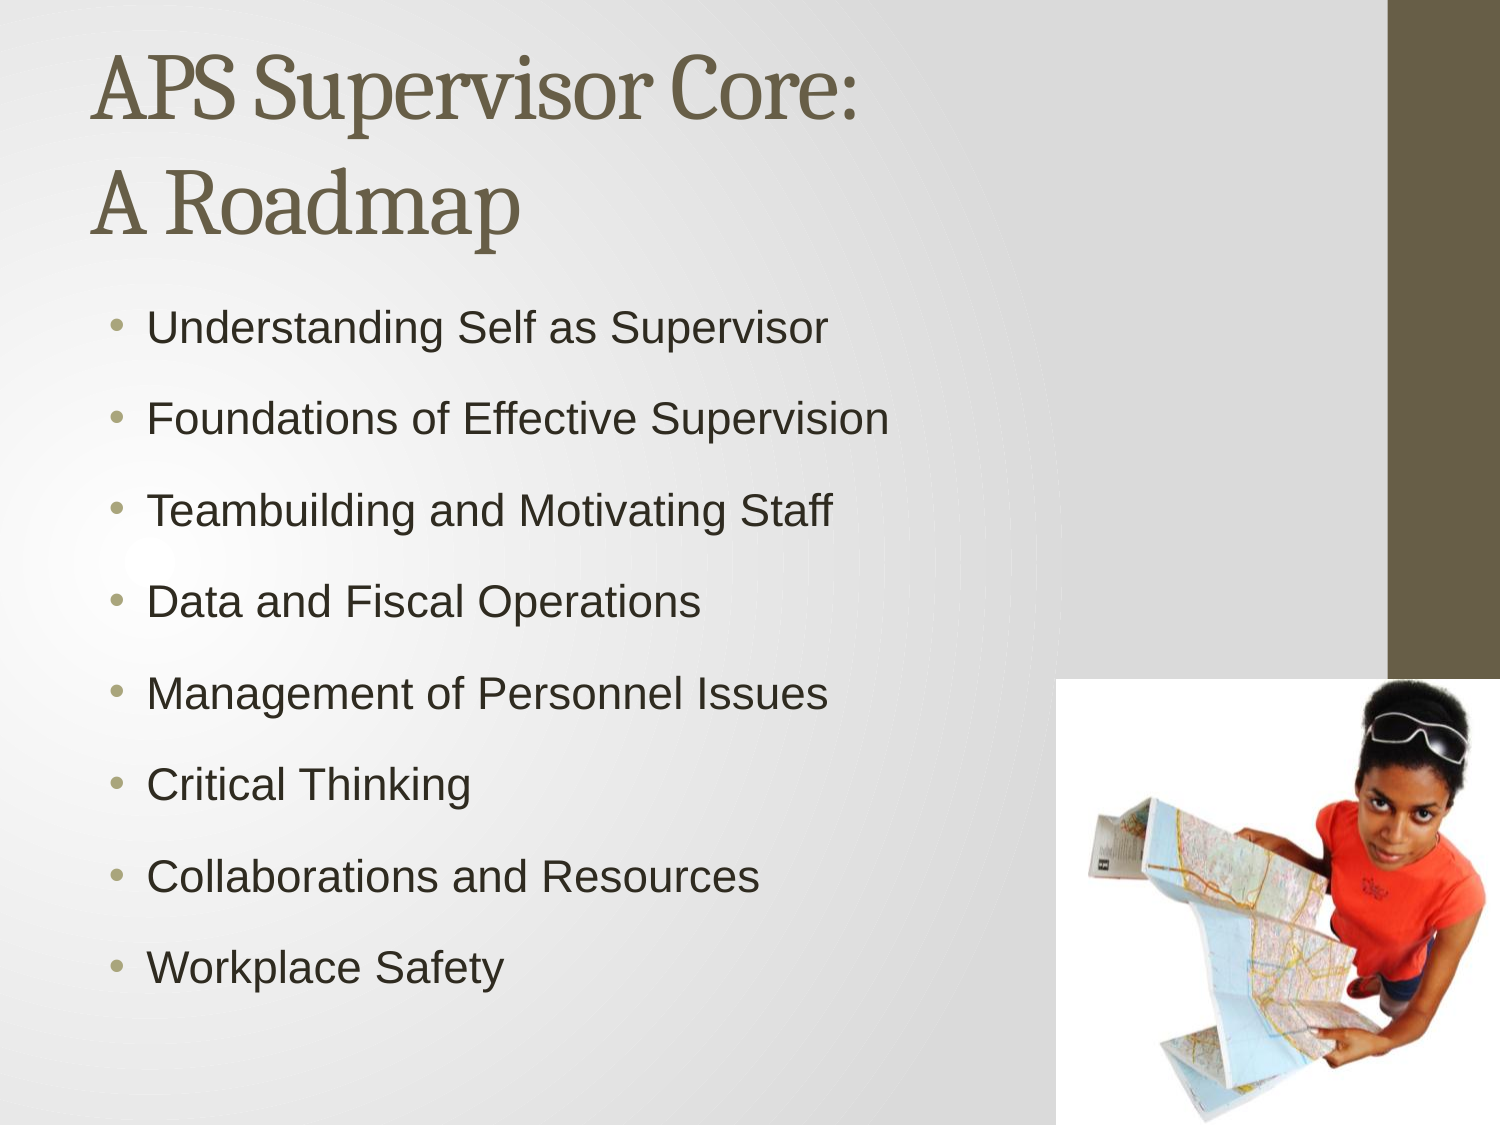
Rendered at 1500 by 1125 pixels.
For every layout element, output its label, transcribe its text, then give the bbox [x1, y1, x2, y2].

list Understanding Self as Supervisor Foundations of Effective Supervision Teambuilding and Motivating Staff Data and Fiscal Operations Management of Personnel Issues Critical Thinking Collaborations and Resources Workplace Safety [75, 262, 1325, 1050]
picture [1056, 679, 1500, 1125]
title APS Supervisor Core: A Roadmap [75, 45, 1325, 233]
